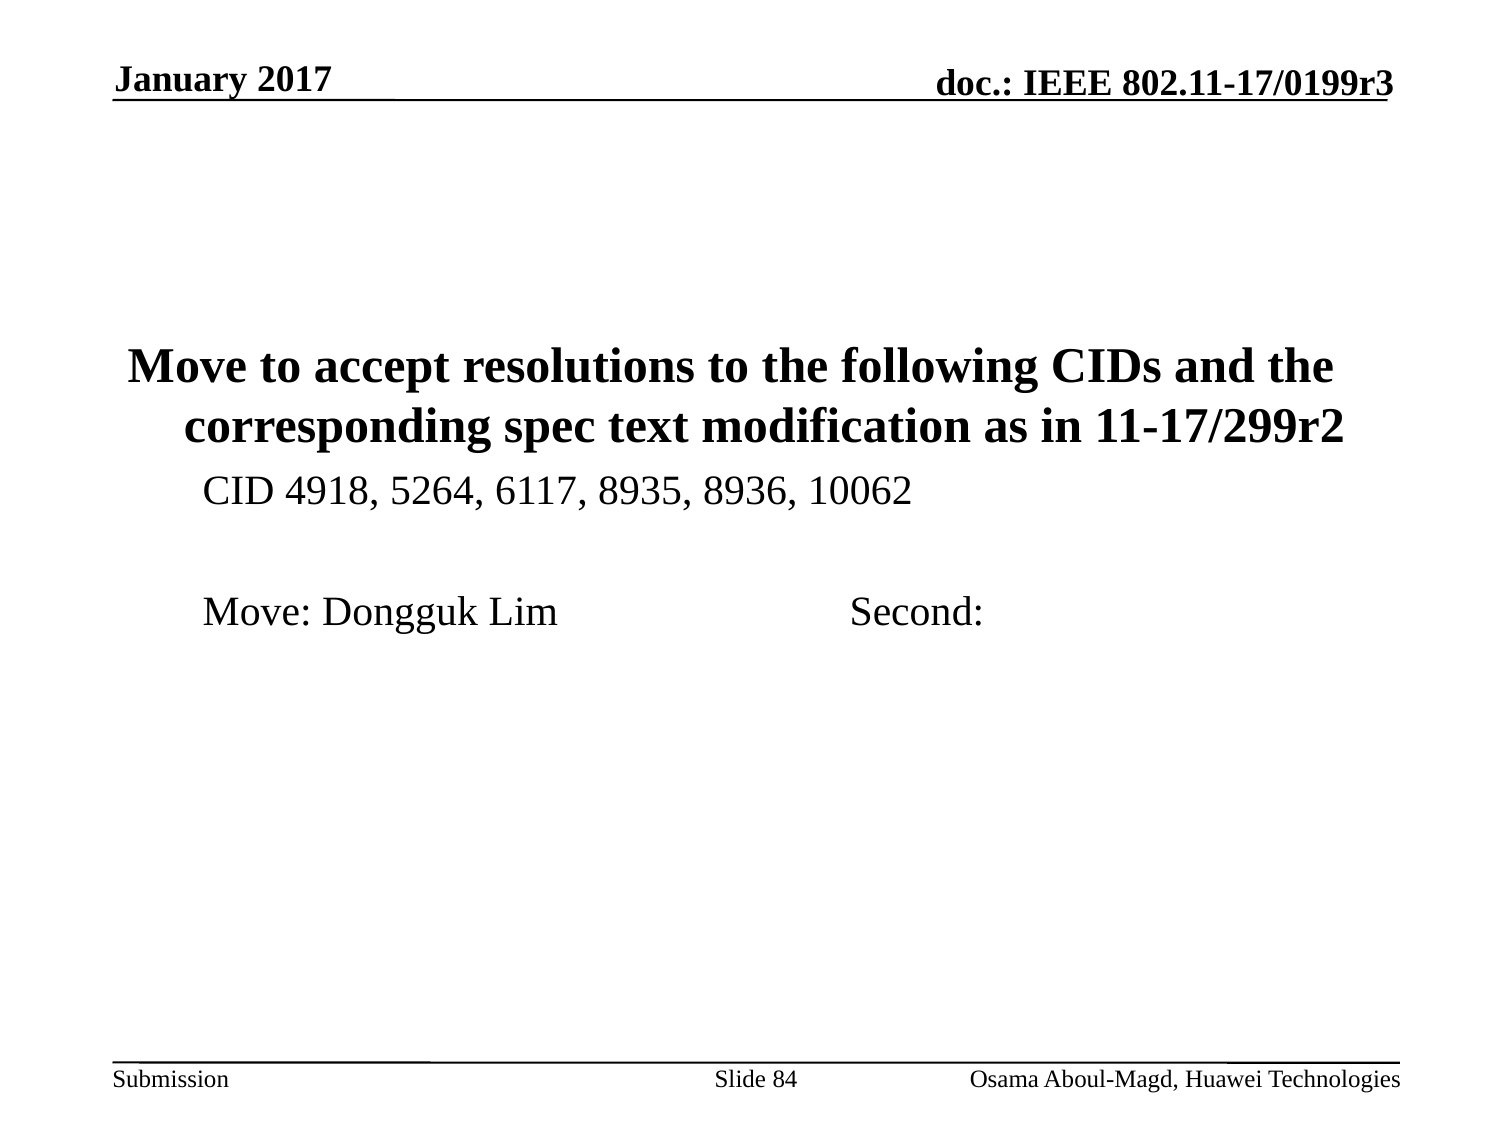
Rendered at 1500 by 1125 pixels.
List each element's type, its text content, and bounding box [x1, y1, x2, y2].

slide_number Slide 84 [712, 1061, 800, 1123]
footer Osama Aboul-Magd, Huawei Technologies [878, 1061, 1402, 1093]
list Move to accept resolutions to the following CIDs and the corresponding spec text modification as in 11-17/299r2 CID 4918, 5264, 6117, 8935, 8936, 10062 Move: Dongguk Lim Second: [112, 324, 1388, 1000]
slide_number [114, 54, 423, 100]
